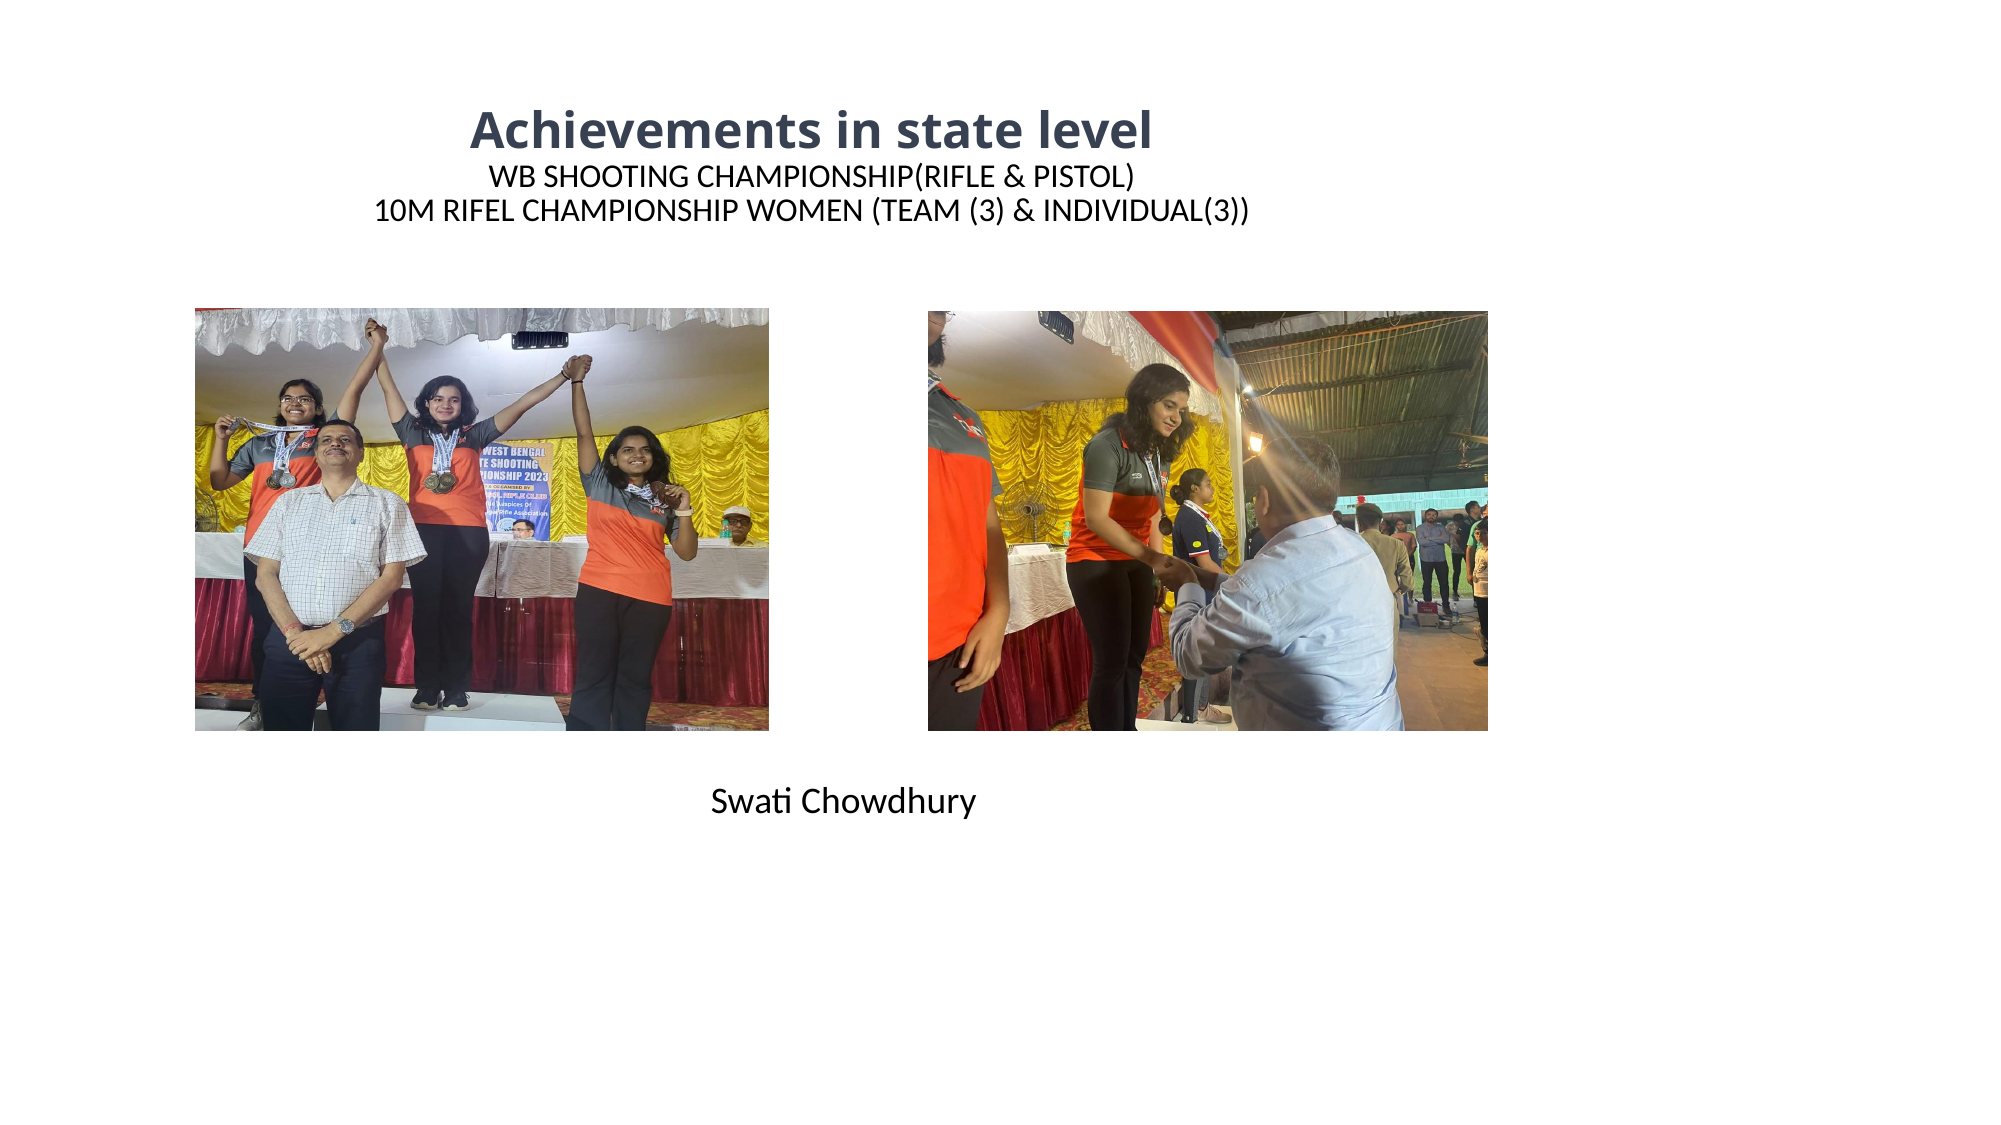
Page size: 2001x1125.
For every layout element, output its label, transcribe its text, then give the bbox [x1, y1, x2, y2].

table_header Achievements in state level WB SHOOTING CHAMPIONSHIP(RIFLE & PISTOL) 10M RIFEL CHAMPIONSHIP WOMEN (TEAM (3) & INDIVIDUAL(3)) [257, 89, 1368, 268]
picture [928, 311, 1488, 731]
text_box [210, 86, 1748, 282]
text_box Swati Chowdhury [343, 768, 1344, 828]
picture [195, 308, 769, 731]
